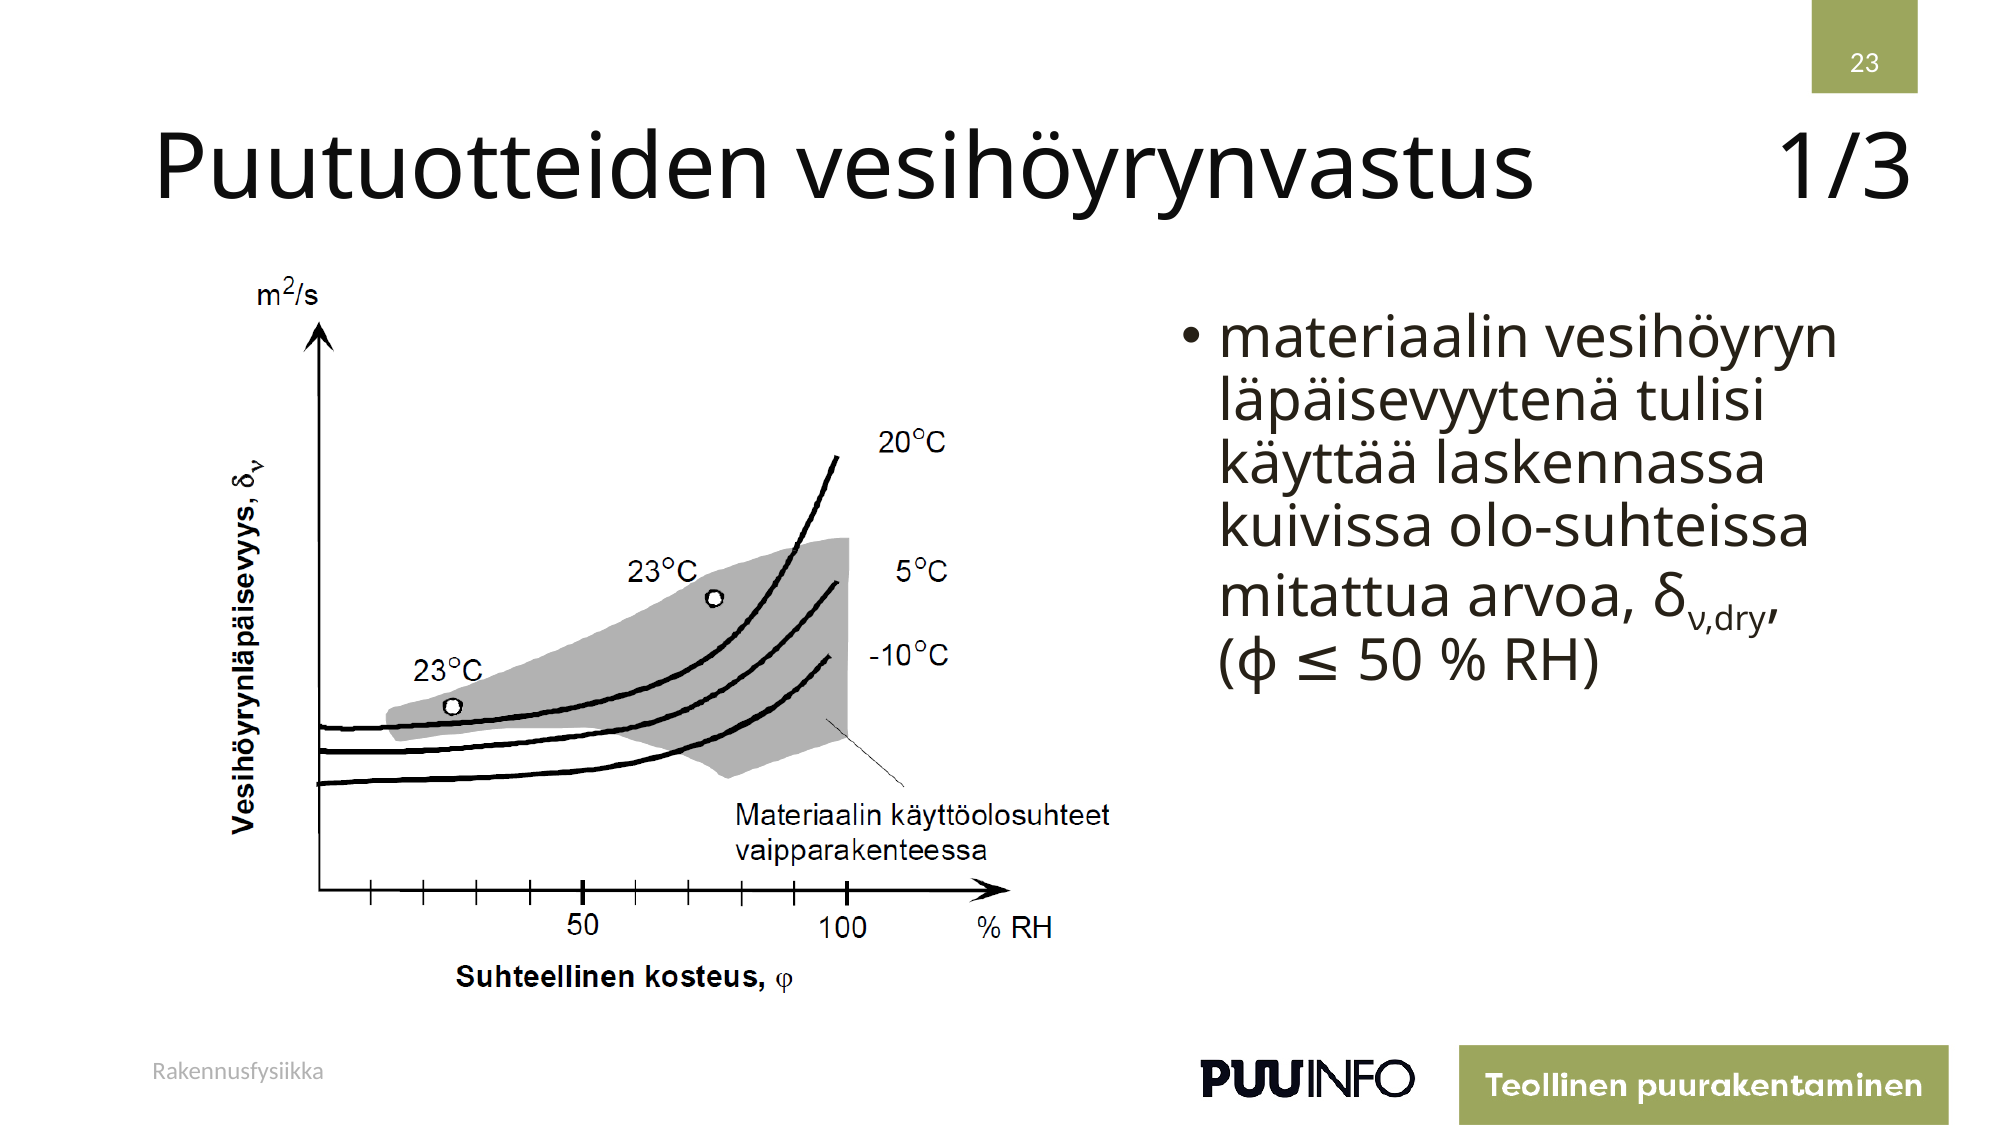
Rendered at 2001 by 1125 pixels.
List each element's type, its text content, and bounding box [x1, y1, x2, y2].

slide_number 23 [1811, 29, 1918, 59]
title Puutuotteiden vesihöyrynvastus [137, 59, 1671, 278]
list materiaalin vesihöyryn läpäisevyytenä tulisi käyttää laskennassa kuivissa olo-suhteissa mitattua arvoa, δν,dry, (ϕ ≤ 50 % RH) [1165, 299, 1863, 1000]
footer Rakennusfysiikka [137, 1039, 813, 1100]
text_box 1/3 [1671, 59, 1929, 278]
picture [0, 0, 2000, 1125]
